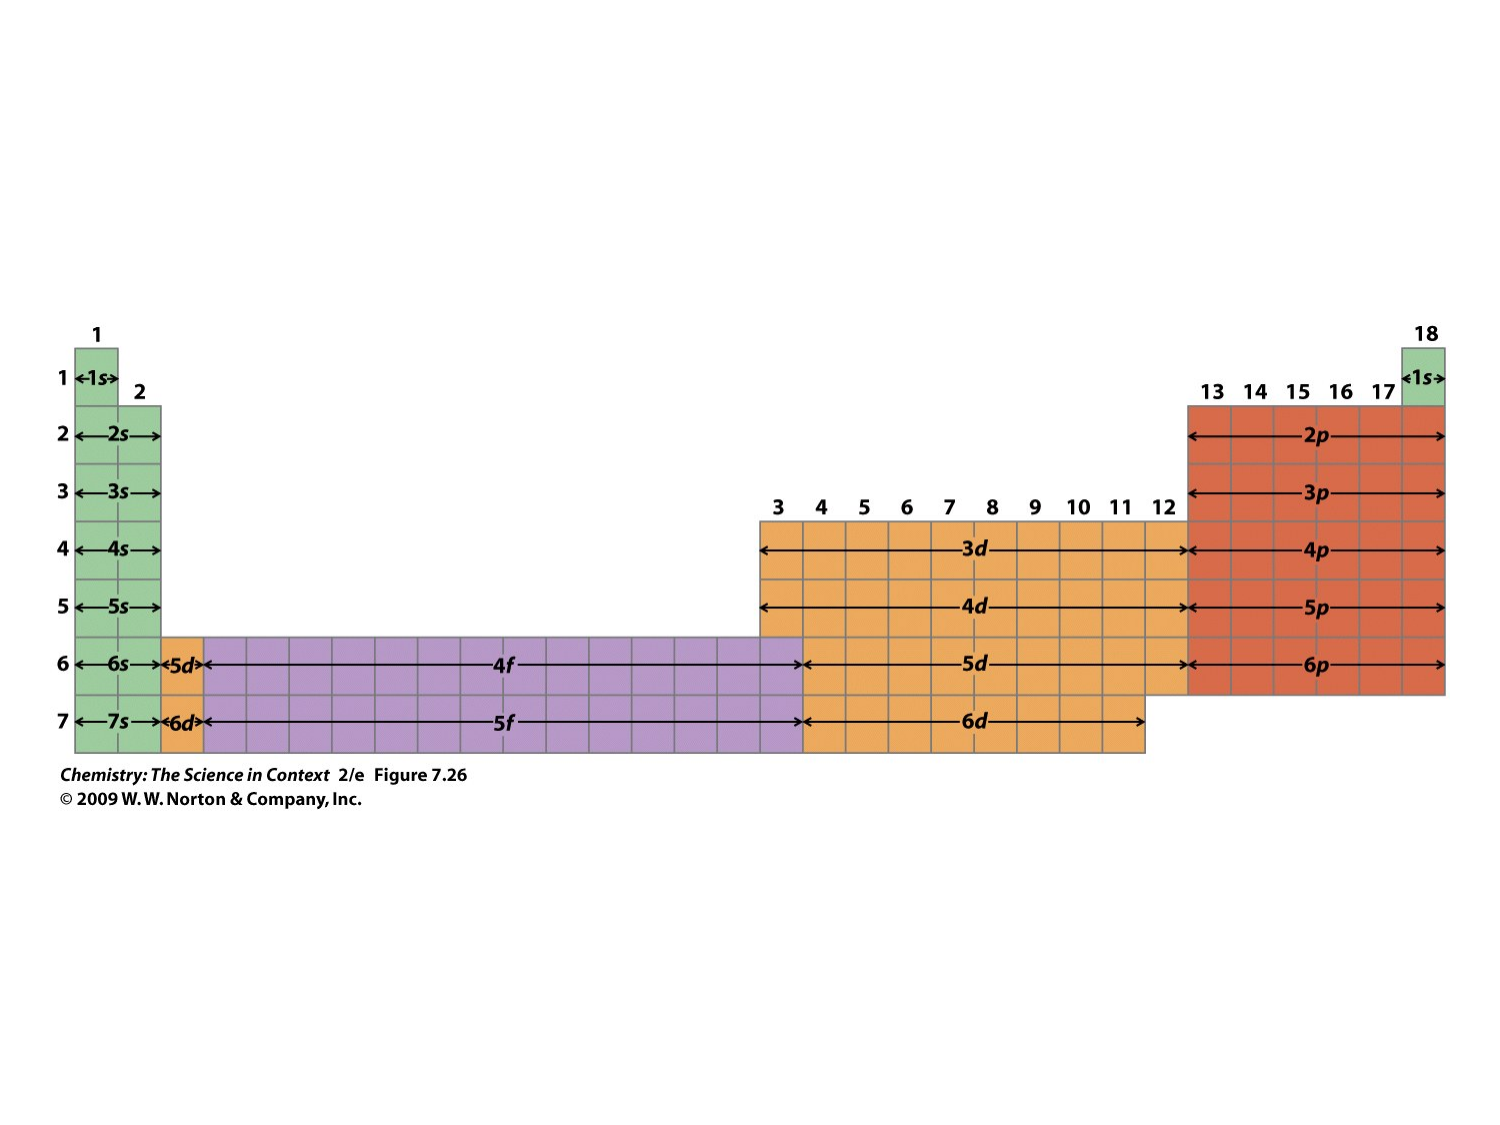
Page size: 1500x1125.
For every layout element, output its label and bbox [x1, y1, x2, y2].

picture [49, 314, 1450, 813]
